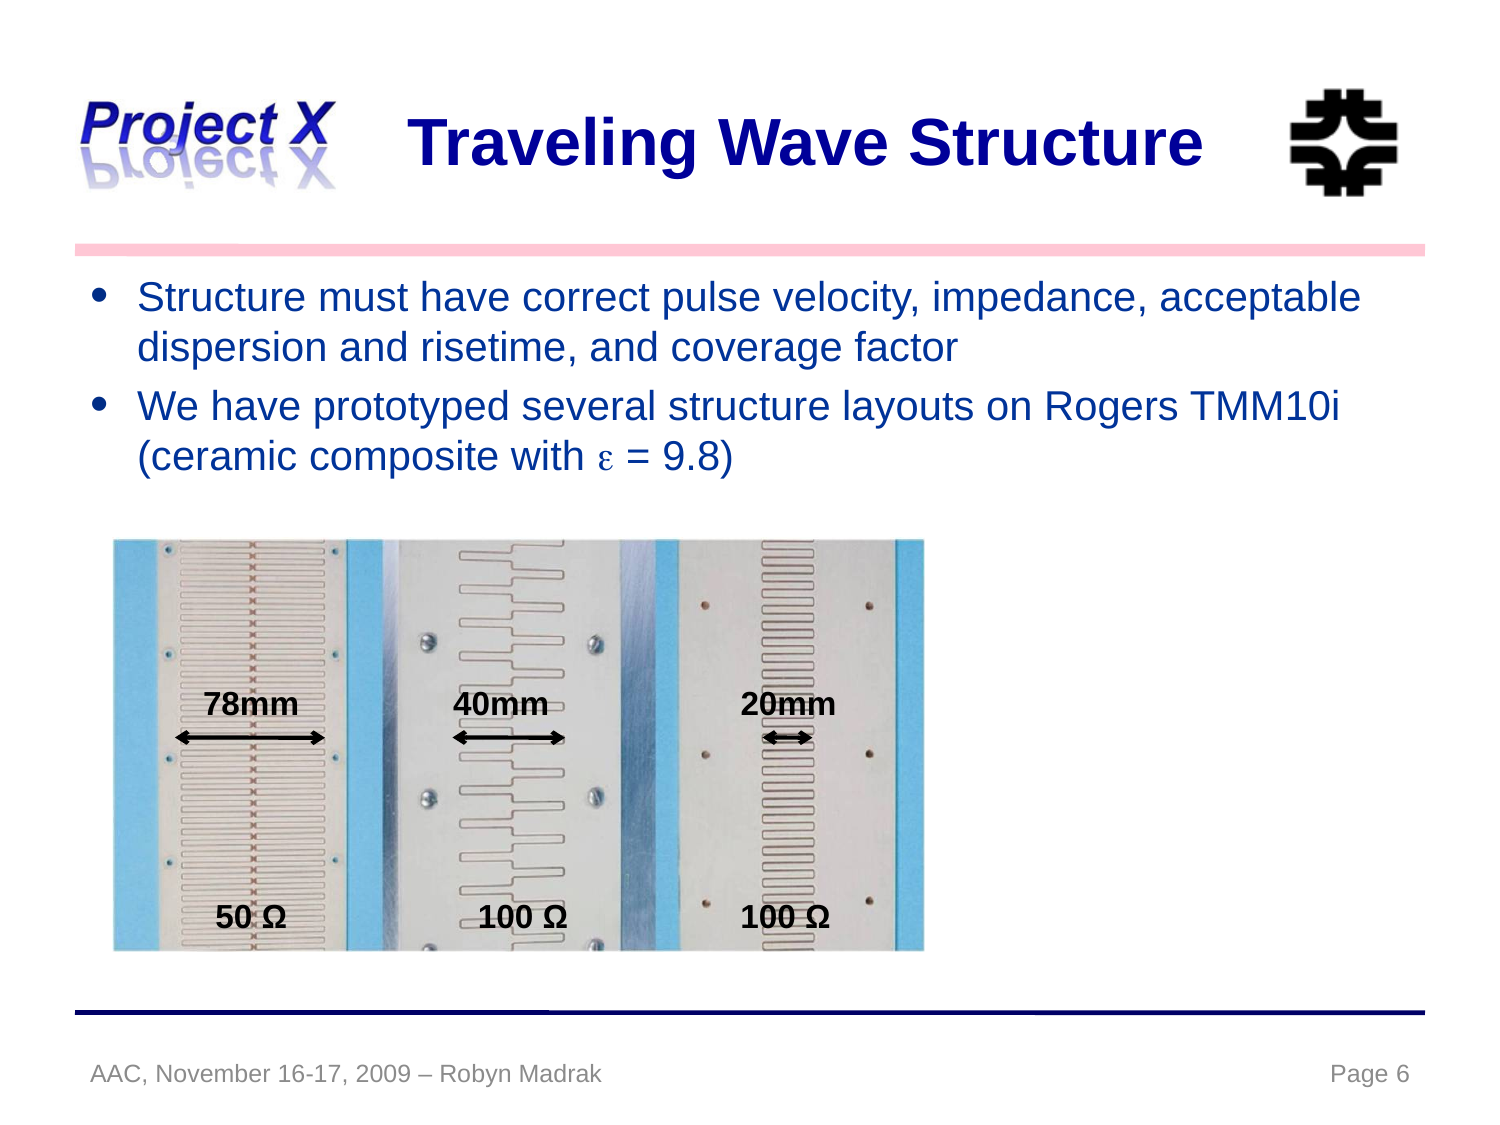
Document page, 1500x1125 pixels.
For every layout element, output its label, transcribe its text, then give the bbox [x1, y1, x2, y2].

list Structure must have correct pulse velocity, impedance, acceptable dispersion and risetime, and coverage factor We have prototyped several structure layouts on Rogers TMM10i (ceramic composite with e = 9.8) [75, 262, 1425, 1005]
picture [1287, 87, 1400, 200]
footer AAC, November 16-17, 2009 – Robyn Madrak [75, 1042, 688, 1103]
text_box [112, 537, 926, 952]
picture [75, 99, 338, 194]
slide_number Page 6 [1074, 1042, 1425, 1103]
title Traveling Wave Structure [350, 45, 1263, 233]
